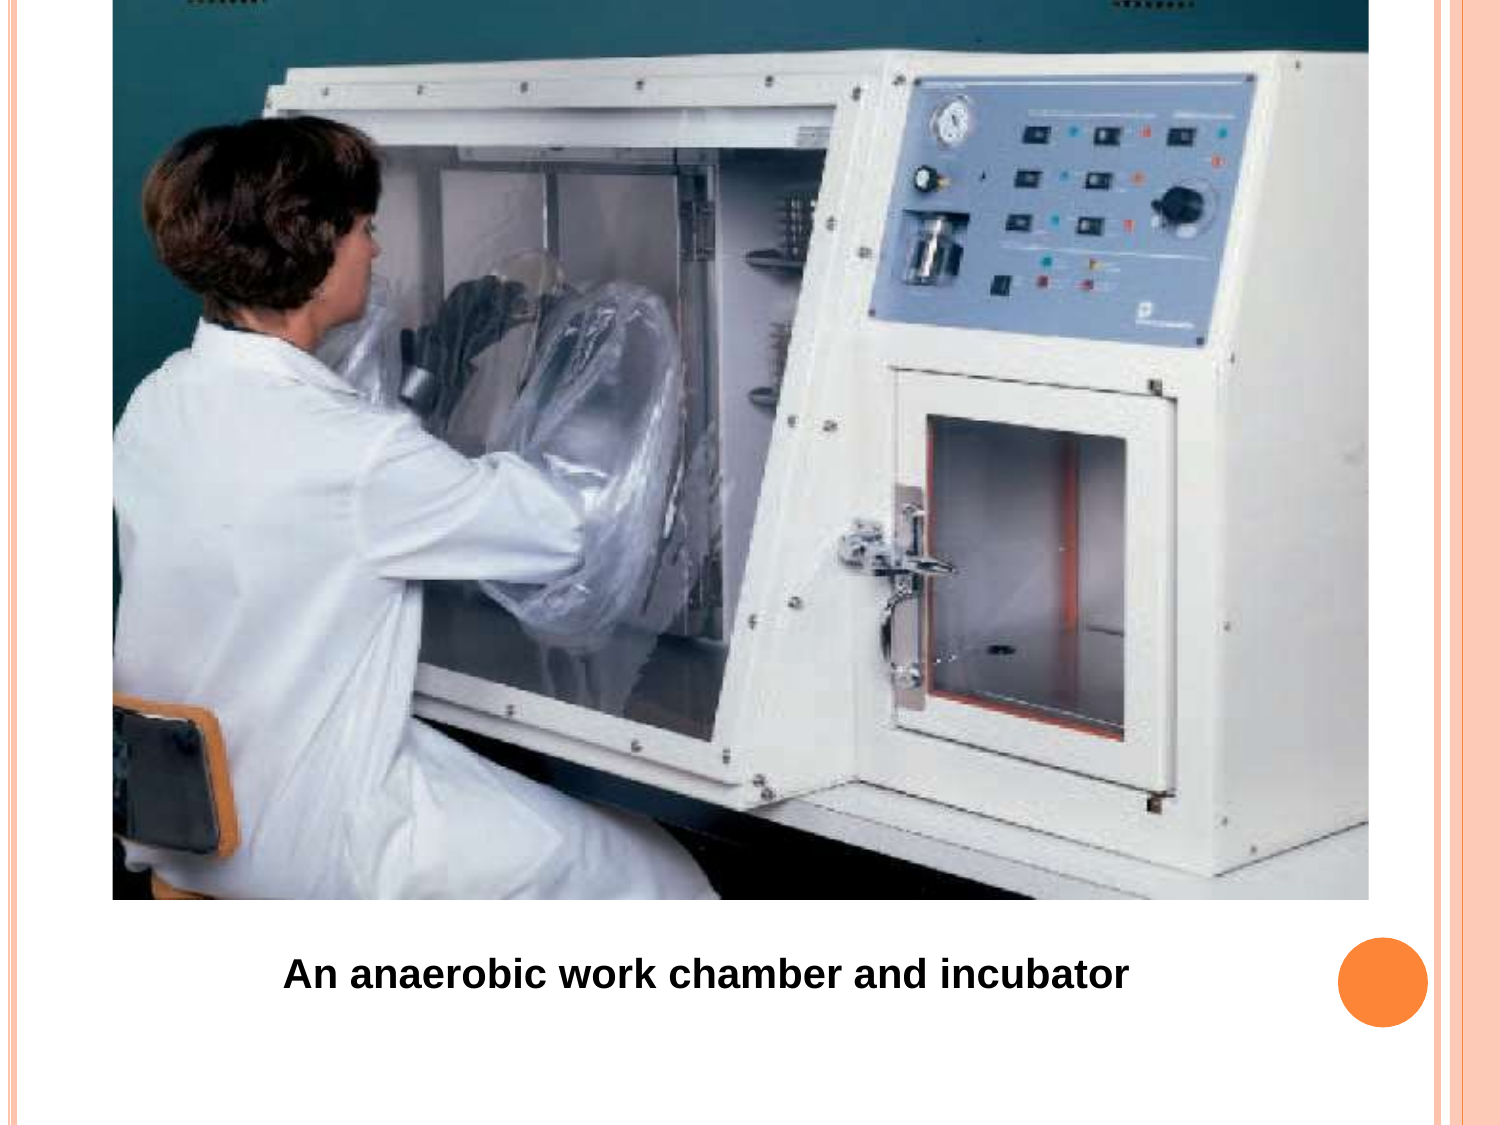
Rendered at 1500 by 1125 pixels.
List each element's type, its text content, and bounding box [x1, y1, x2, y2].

text_box An anaerobic work chamber and incubator [206, 945, 1207, 998]
text_box [112, 0, 1369, 900]
